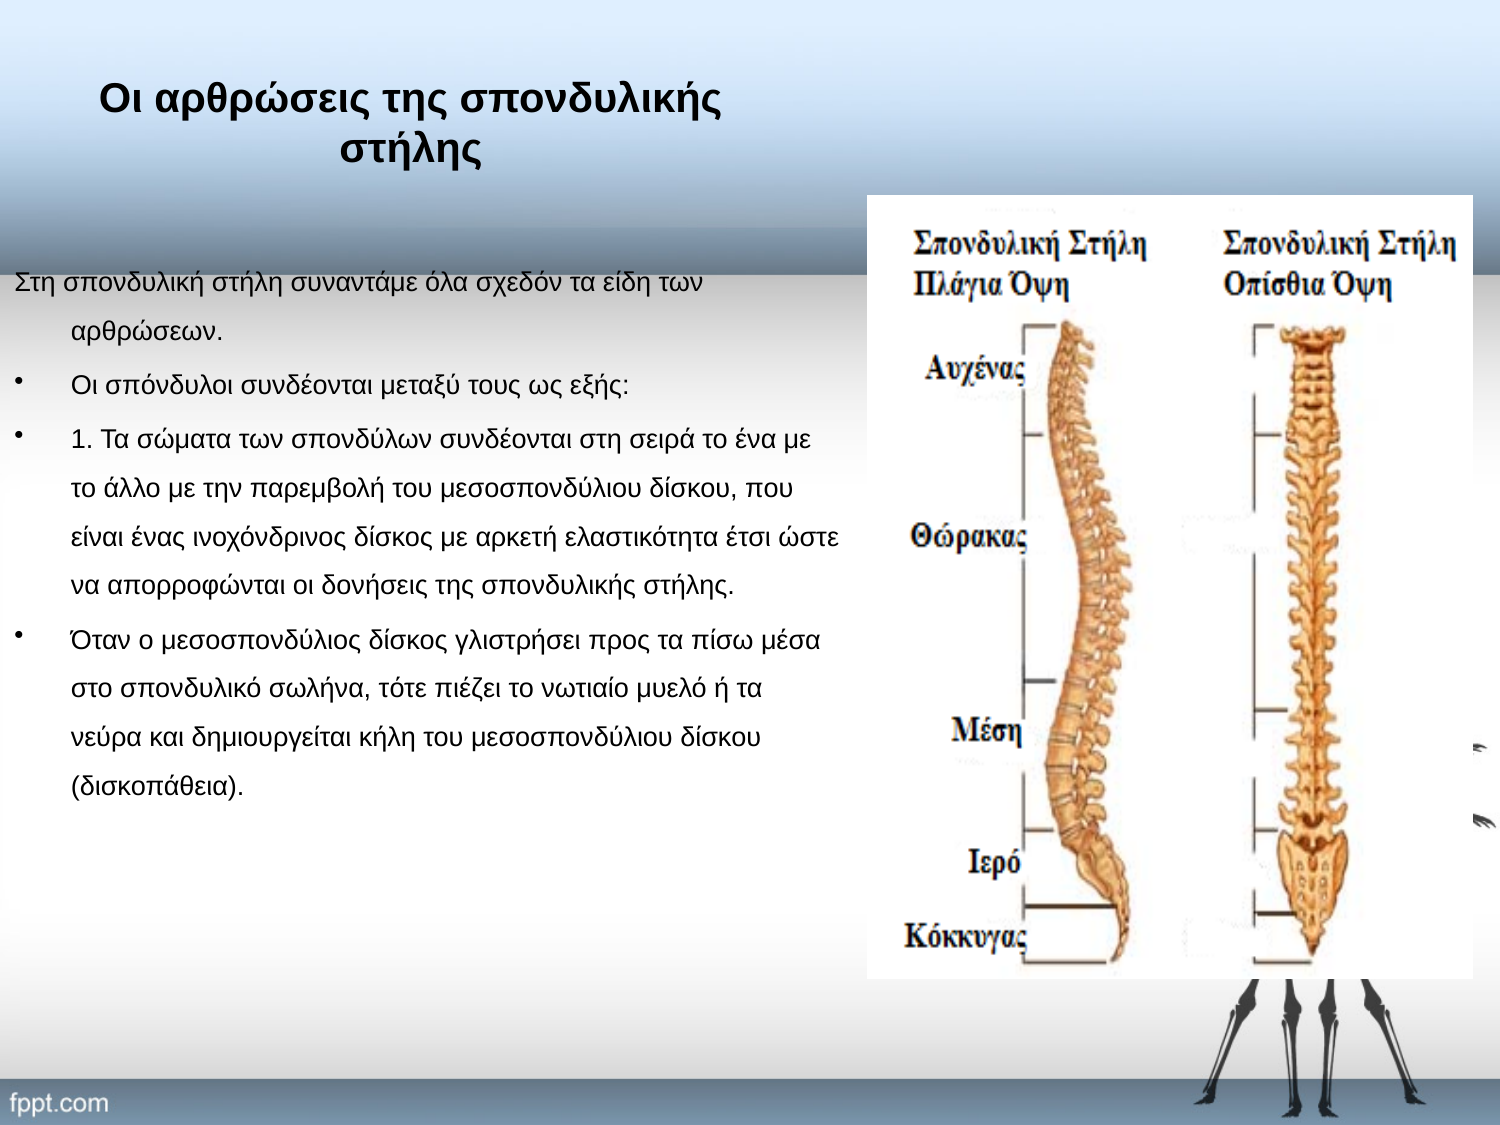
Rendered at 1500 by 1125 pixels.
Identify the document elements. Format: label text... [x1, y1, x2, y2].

picture [0, 0, 1500, 1125]
list Στη σπονδυλική στήλη συναντάμε όλα σχεδόν τα είδη των αρθρώσεων. Οι σπόνδυλοι συνδέονται μεταξύ τους ως εξής: 1. Τα σώματα των σπονδύλων συνδέονται στη σειρά το ένα με το άλλο με την παρεμβολή του μεσοσπονδύλιου δίσκου, που είναι ένας ινοχόνδρινος δίσκος με αρκετή ελαστικότητα έτσι ώστε να απορροφώνται οι δονήσεις της σπονδυλικής στήλης. Όταν ο μεσοσπονδύλιος δίσκος γλιστρήσει προς τα πίσω μέσα στο σπονδυλικό σωλήνα, τότε πιέζει το νωτιαίο μυελό ή τα νεύρα και δημιουργείται κήλη του μεσοσπονδύλιου δίσκου (δισκοπάθεια). [0, 202, 856, 1001]
title Οι αρθρώσεις της σπονδυλικής στήλης [71, 62, 751, 179]
